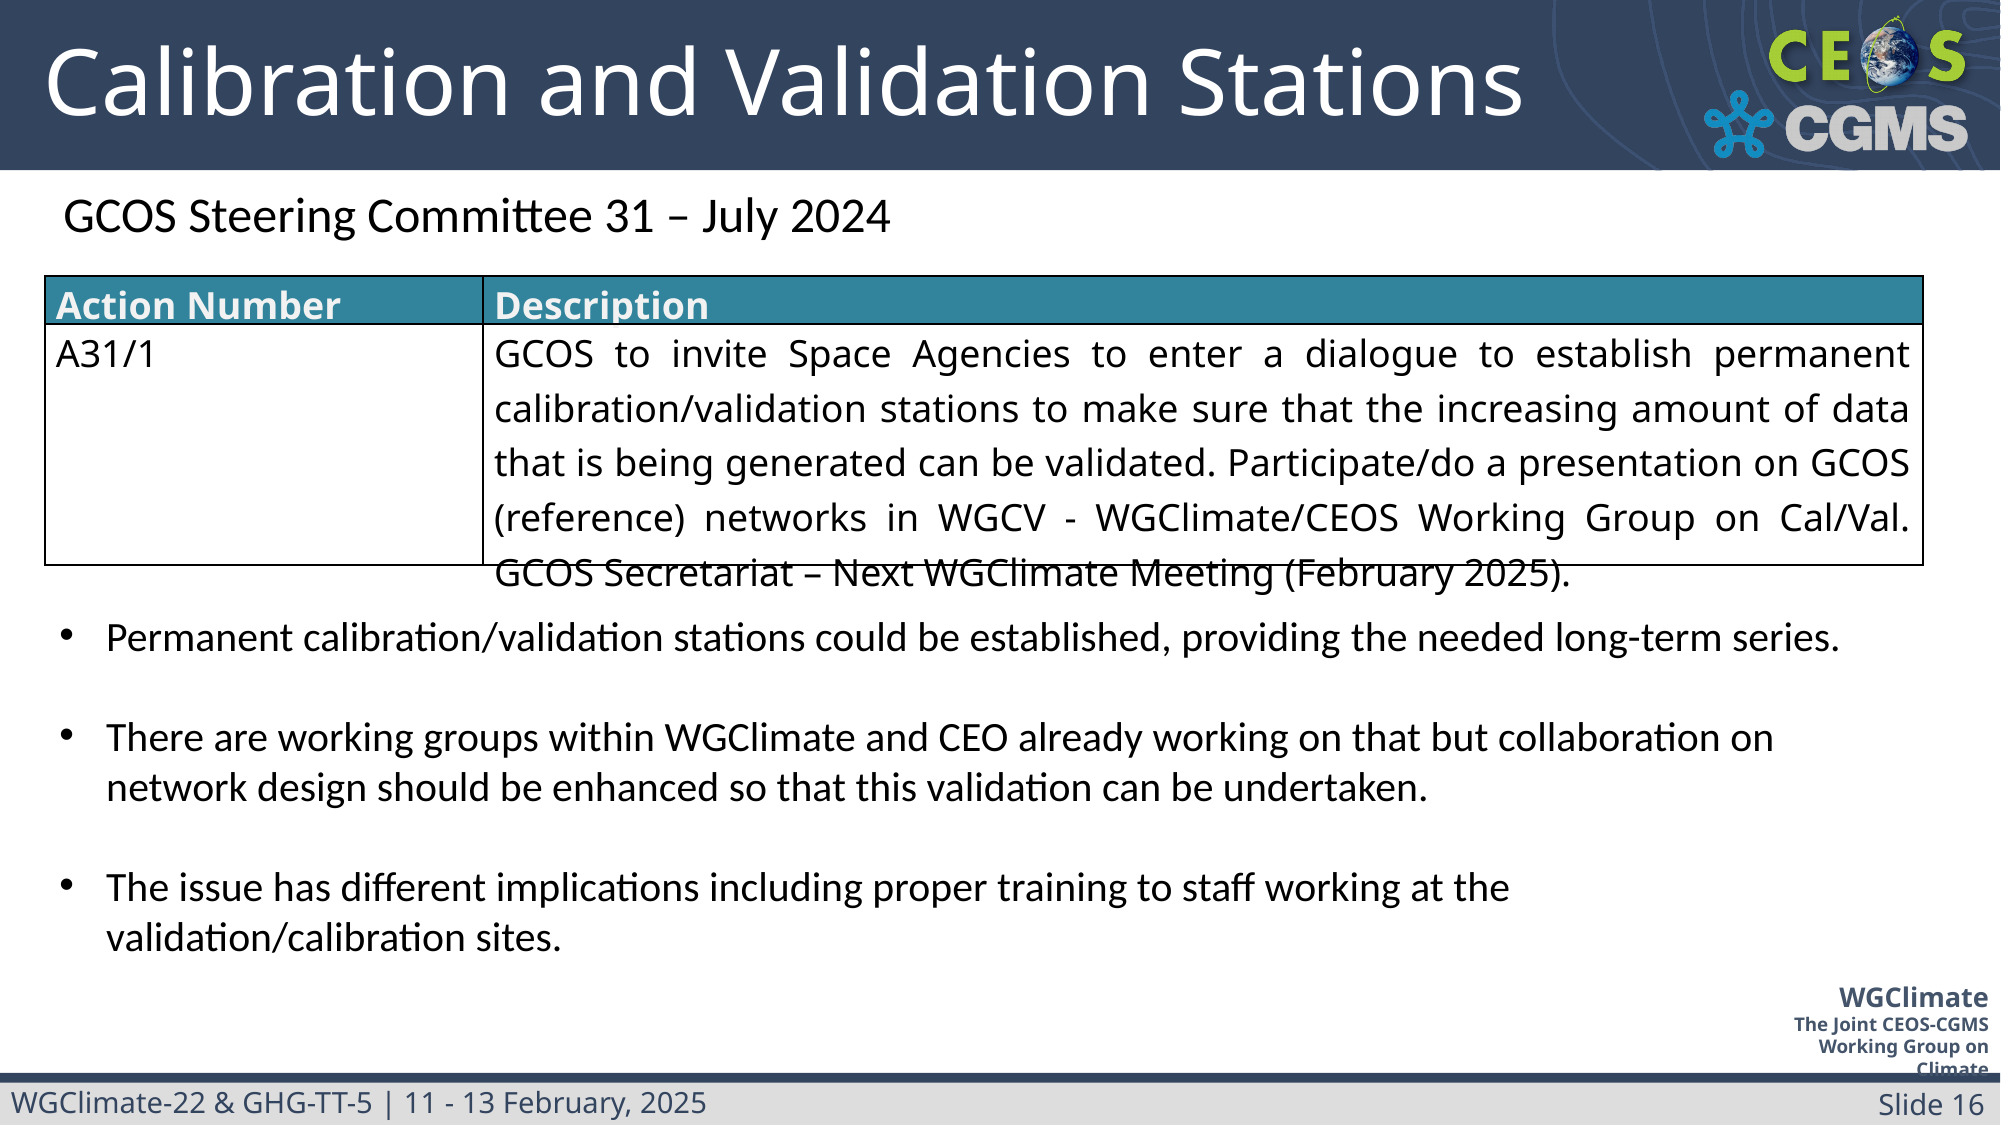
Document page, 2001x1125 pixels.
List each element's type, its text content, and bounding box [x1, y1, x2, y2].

table_cell GCOS to invite Space Agencies to enter a dialogue to establish permanent calibration/validation stations to make sure that the increasing amount of data that is being generated can be validated. Participate/do a presentation on GCOS (reference) networks in WGCV - WGClimate/CEOS Working Group on Cal/Val. GCOS Secretariat – Next WGClimate Meeting (February 2025). [484, 325, 1922, 564]
table_header Description [484, 277, 1922, 323]
table_header Action Number [46, 277, 482, 323]
picture [1659, 15, 2001, 204]
text_box Permanent calibration/validation stations could be established, providing the needed long-term series. There are working groups within WGClimate and CEO already working on that but collaboration on network design should be enhanced so that this validation can be undertaken. The issue has different implications including proper training to staff working at the validation/calibration sites. [44, 602, 1856, 967]
table_cell A31/1 [46, 325, 482, 564]
title Calibration and Validation Stations [28, 28, 1720, 157]
text_box GCOS Steering Committee 31 – July 2024 [48, 175, 907, 251]
